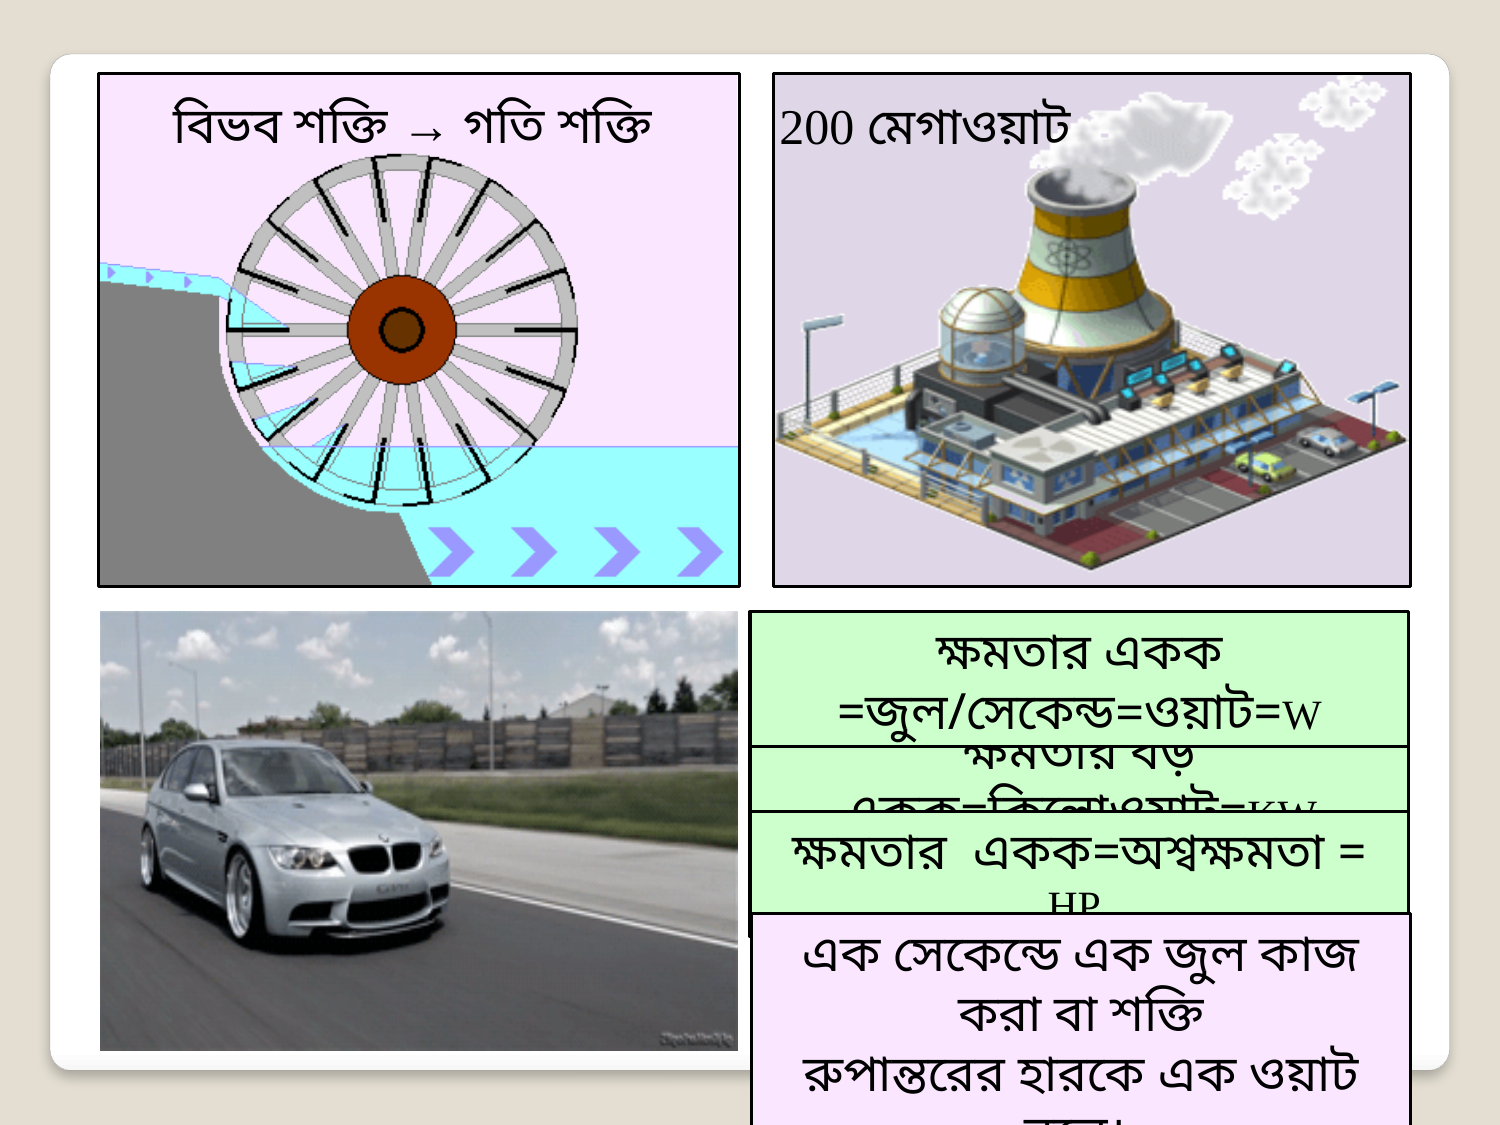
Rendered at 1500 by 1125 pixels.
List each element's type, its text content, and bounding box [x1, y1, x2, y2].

text_box ক্ষমতার একক=অশ্বক্ষমতা = HP [750, 811, 1409, 937]
picture [99, 611, 738, 1052]
text_box ক্ষমতার একক =জুল/সেকেন্ড=ওয়াট=W [749, 611, 1409, 747]
text_box এক সেকেন্ডে এক জুল কাজ করা বা শক্তি রুপান্তরের হারকে এক ওয়াট বলে। [751, 913, 1411, 1125]
picture [774, 74, 1410, 586]
picture [99, 74, 738, 586]
text_box ক্ষমতার বড় একক=কিলোওয়াট=KW [749, 747, 1409, 847]
